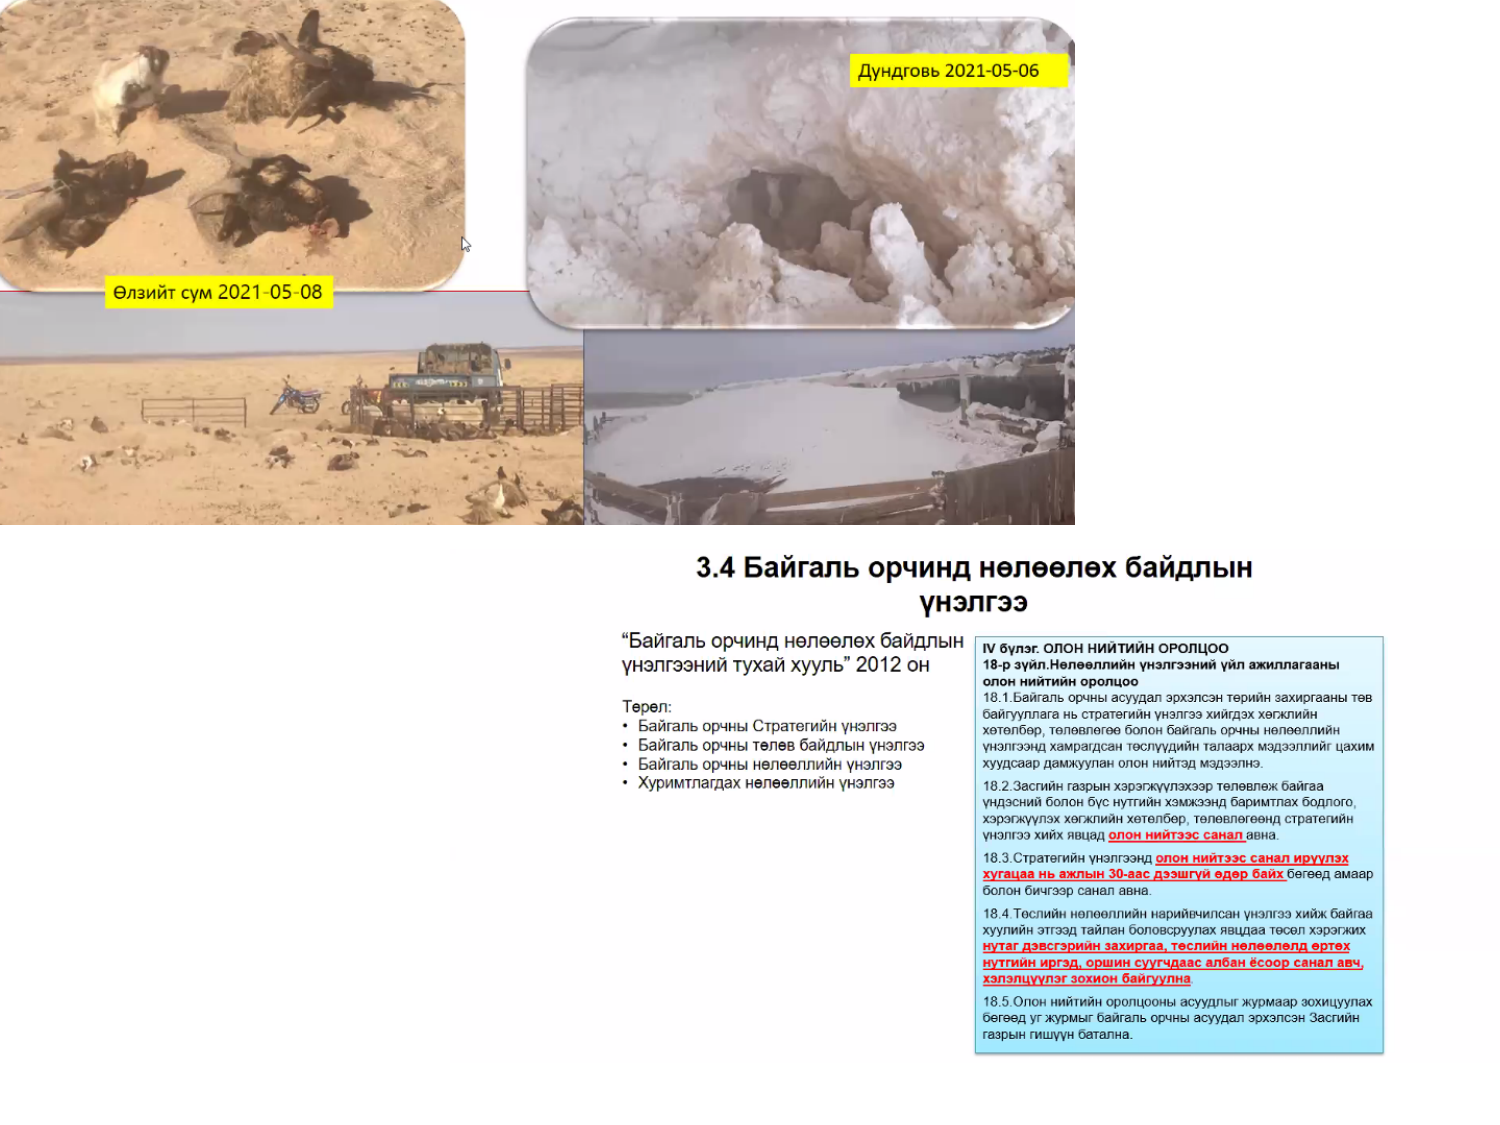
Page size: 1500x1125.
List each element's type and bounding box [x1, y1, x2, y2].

picture [449, 549, 1500, 1063]
picture [0, 0, 1076, 526]
